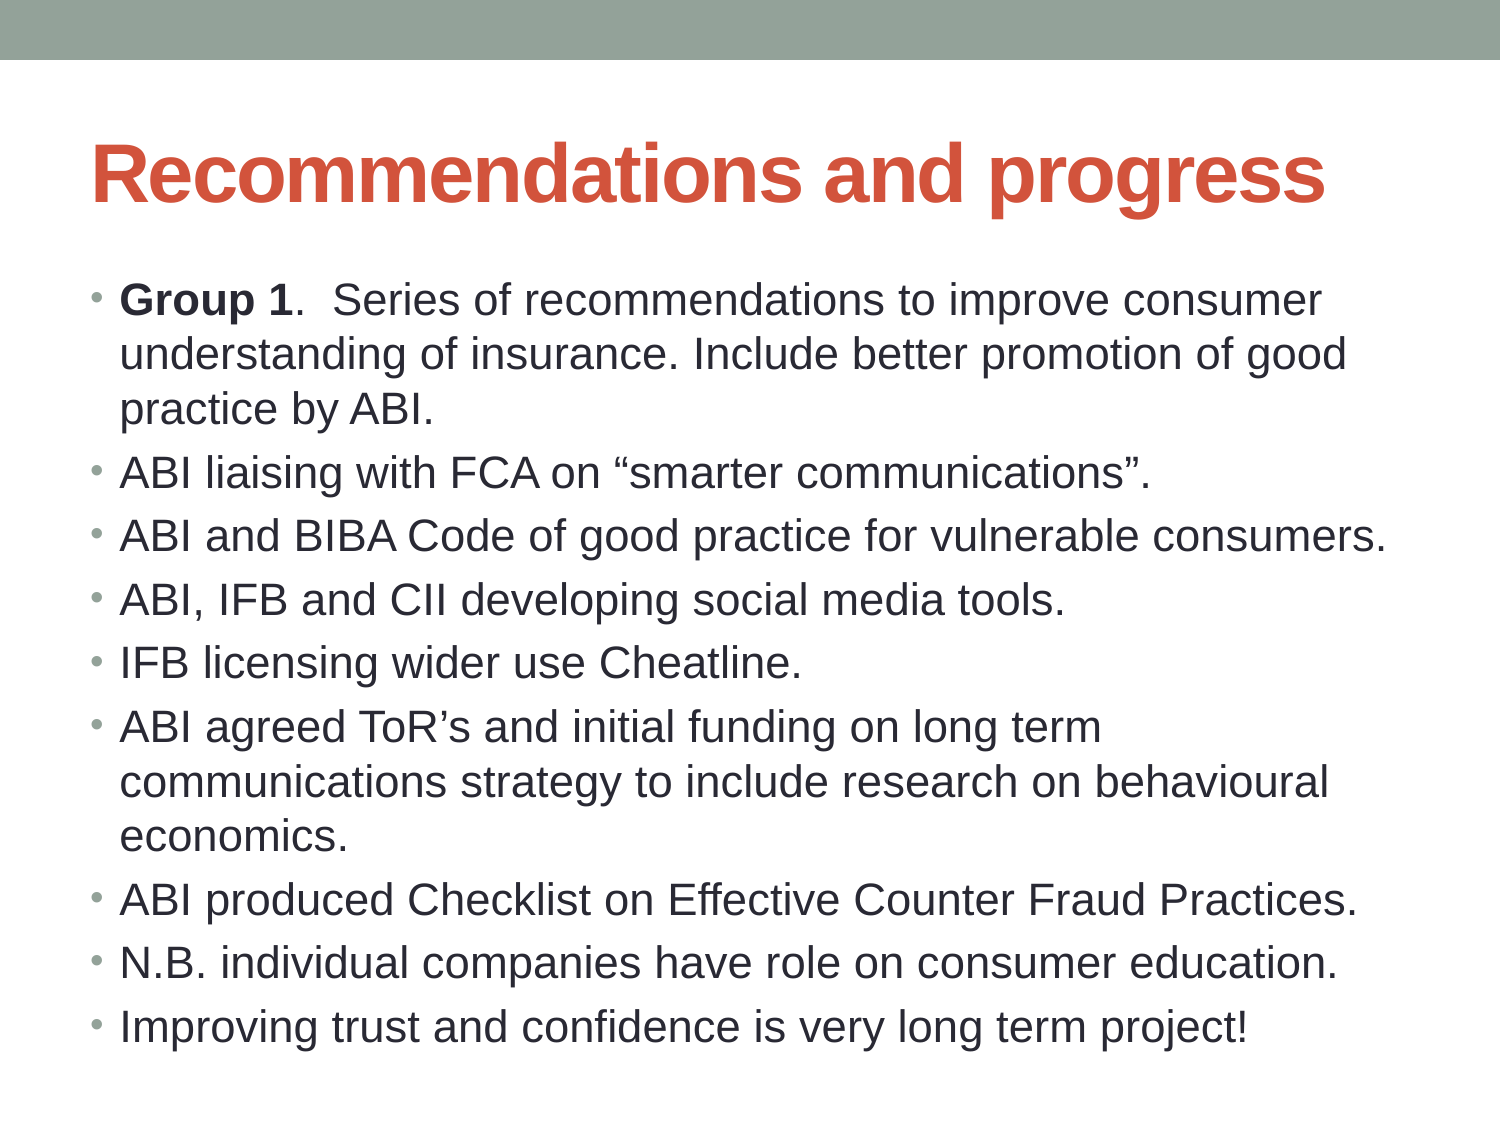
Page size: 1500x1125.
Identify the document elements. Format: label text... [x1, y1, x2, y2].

title Recommendations and progress [75, 87, 1425, 250]
list Group 1. Series of recommendations to improve consumer understanding of insurance. Include better promotion of good practice by ABI. ABI liaising with FCA on “smarter communications”. ABI and BIBA Code of good practice for vulnerable consumers. ABI, IFB and CII developing social media tools. IFB licensing wider use Cheatline. ABI agreed ToR’s and initial funding on long term communications strategy to include research on behavioural economics. ABI produced Checklist on Effective Counter Fraud Practices. N.B. individual companies have role on consumer education. Improving trust and confidence is very long term project! [75, 262, 1425, 1063]
